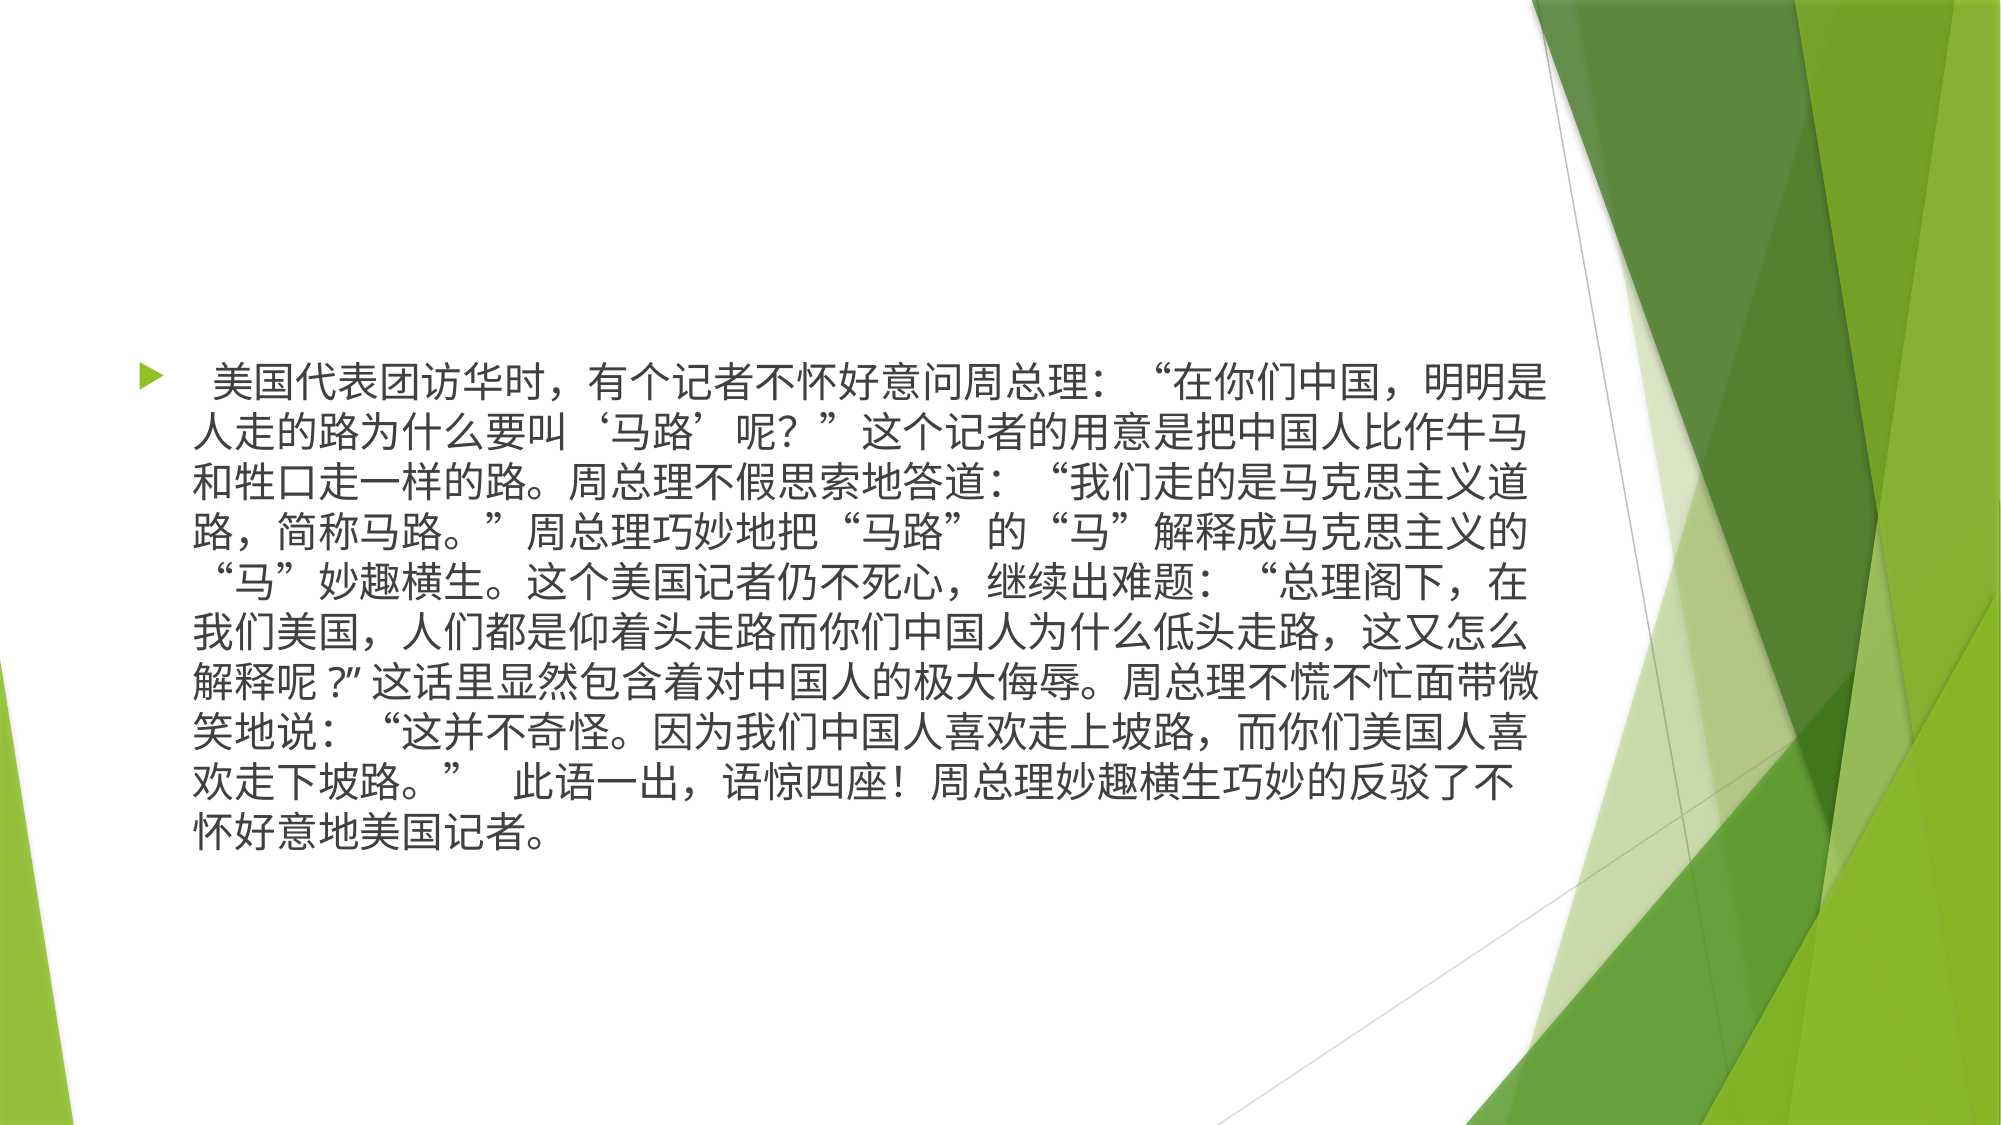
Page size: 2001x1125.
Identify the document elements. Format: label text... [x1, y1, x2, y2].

list 美国代表团访华时，有个记者不怀好意问周总理：“在你们中国，明明是人走的路为什么要叫‘马路’呢？”这个记者的用意是把中国人比作牛马和牲口走一样的路。周总理不假思索地答道：“我们走的是马克思主义道路，简称马路。”周总理巧妙地把“马路”的“马”解释成马克思主义的“马”妙趣横生。这个美国记者仍不死心，继续出难题：“总理阁下，在我们美国，人们都是仰着头走路而你们中国人为什么低头走路，这又怎么解释呢?”这话里显然包含着对中国人的极大侮辱。周总理不慌不忙面带微笑地说：“这并不奇怪。因为我们中国人喜欢走上坡路，而你们美国人喜欢走下坡路。” 此语一出，语惊四座！周总理妙趣横生巧妙的反驳了不怀好意地美国记者。 [121, 277, 1566, 869]
